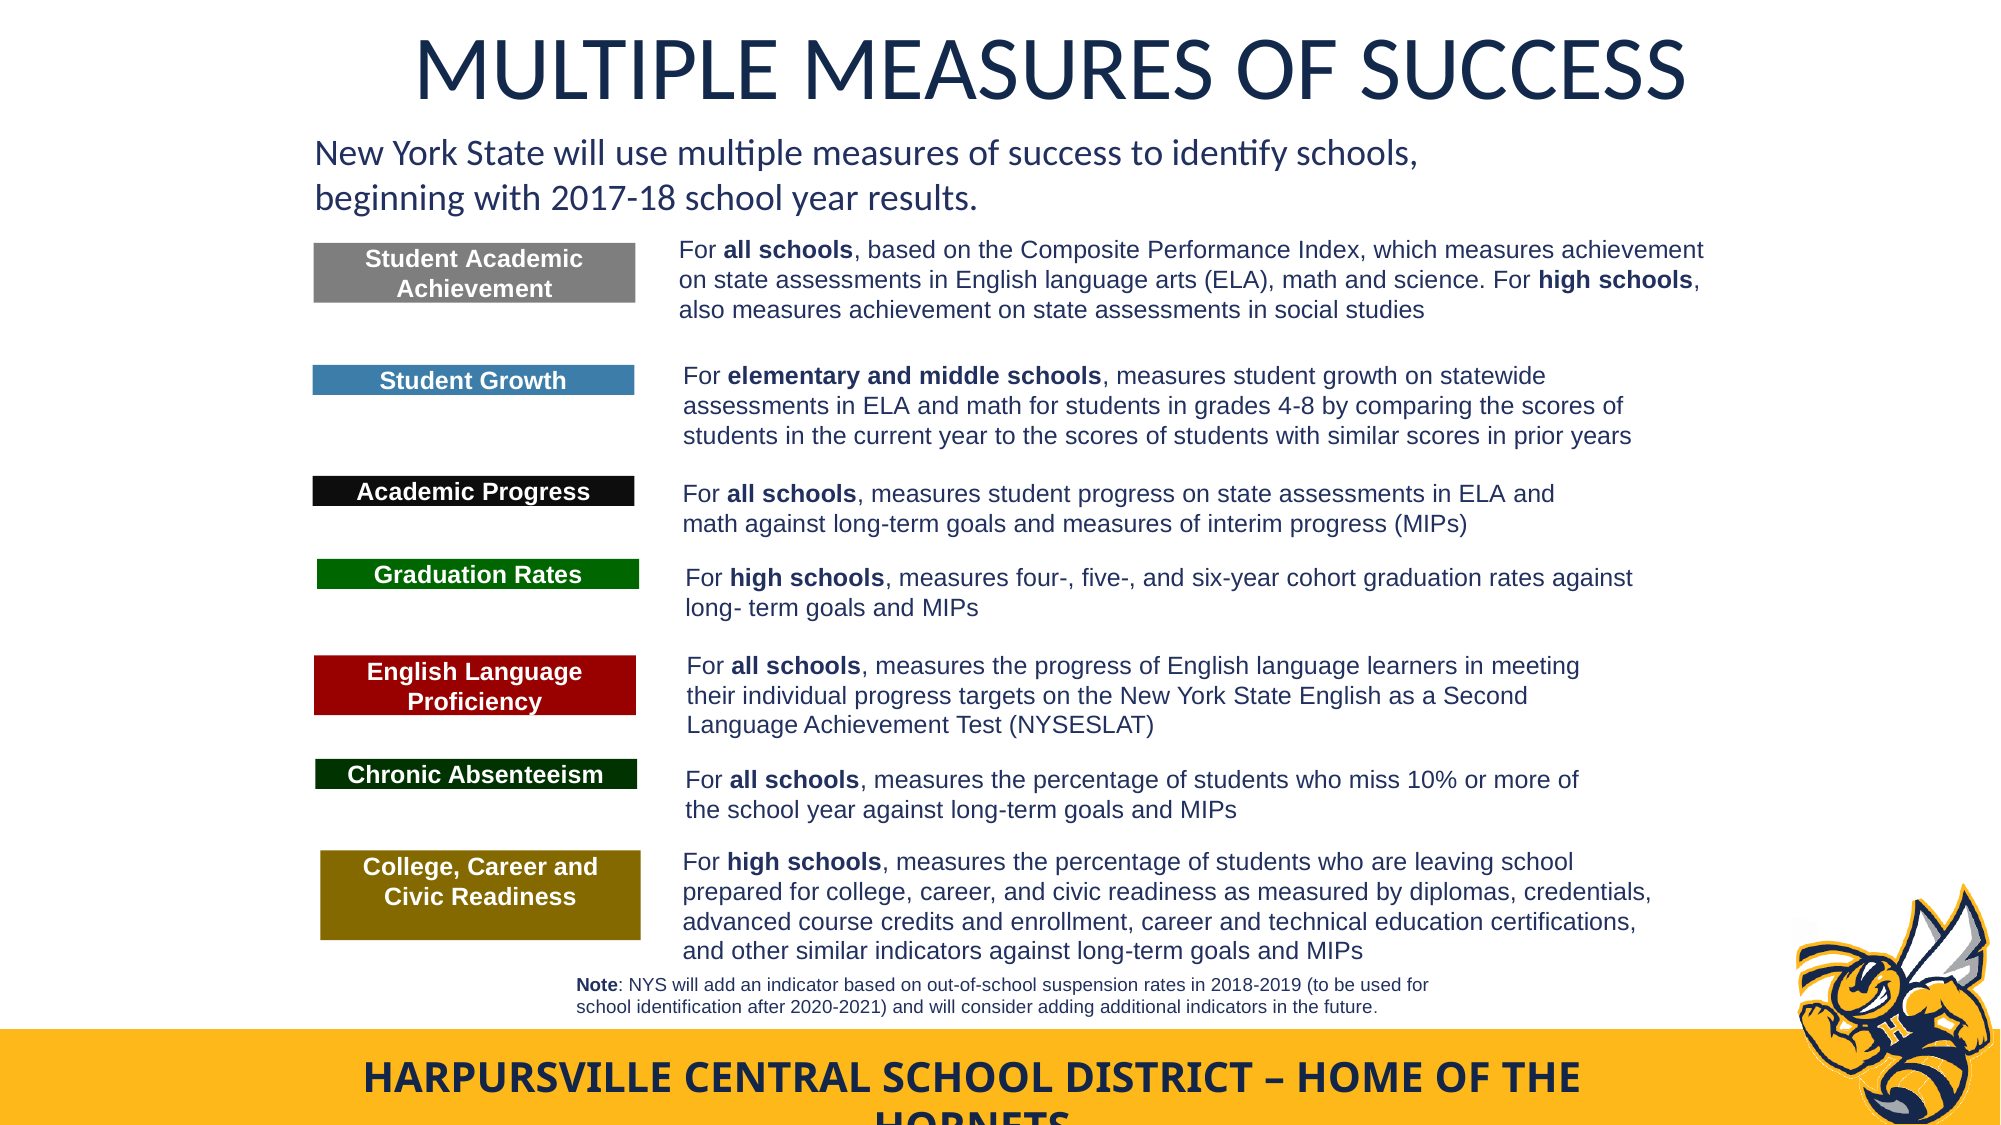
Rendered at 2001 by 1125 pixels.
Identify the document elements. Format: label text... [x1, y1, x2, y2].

text_box Student Growth [312, 364, 635, 395]
text_box For all schools, measures the progress of English language learners in meeting their individual progress targets on the New York State English as a Second Language Achievement Test (NYSESLAT) [684, 649, 1632, 740]
text_box English Language Proficiency [314, 655, 636, 716]
text_box For all schools, measures student progress on state assessments in ELA and math against long-term goals and measures of interim progress (MIPs) [680, 477, 1615, 538]
text_box Academic Progress [312, 475, 635, 506]
text_box For all schools, measures the percentage of students who miss 10% or more of the school year against long-term goals and MIPs [683, 763, 1618, 824]
text_box Graduation Rates [317, 558, 640, 589]
text_box For elementary and middle schools, measures student growth on statewide assessments in ELA and math for students in grades 4-8 by comparing the scores of students in the current year to the scores of students with similar scores in prior years [681, 359, 1696, 450]
text_box Student Academic Achievement [313, 242, 636, 303]
text_box Note: NYS will add an indicator based on out-of-school suspension rates in 2018-2019 (to be used for school identification after 2020-2021) and will consider adding additional indicators in the future. [574, 972, 1482, 1018]
text_box Chronic Absenteeism [315, 758, 638, 789]
text_box For high schools, measures the percentage of students who are leaving school prepared for college, career, and civic readiness as measured by diplomas, credentials, advanced course credits and enrollment, career and technical education certifications, and other similar indicators against long-term goals and MIPs [680, 845, 1677, 965]
picture [1791, 882, 1999, 1124]
text_box For all schools, based on the Composite Performance Index, which measures achievement on state assessments in English language arts (ELA), math and science. For high schools, also measures achievement on state assessments in social studies [676, 233, 1734, 324]
text_box Multiple Measures of Success [260, 0, 1796, 120]
text_box For high schools, measures four-, five-, and six-year cohort graduation rates against long- term goals and MIPs [683, 561, 1693, 622]
text_box New York State will use multiple measures of success to identify schools, beginning with 2017-18 school year results. [312, 127, 1533, 218]
text_box College, Career and Civic Readiness [320, 850, 641, 941]
